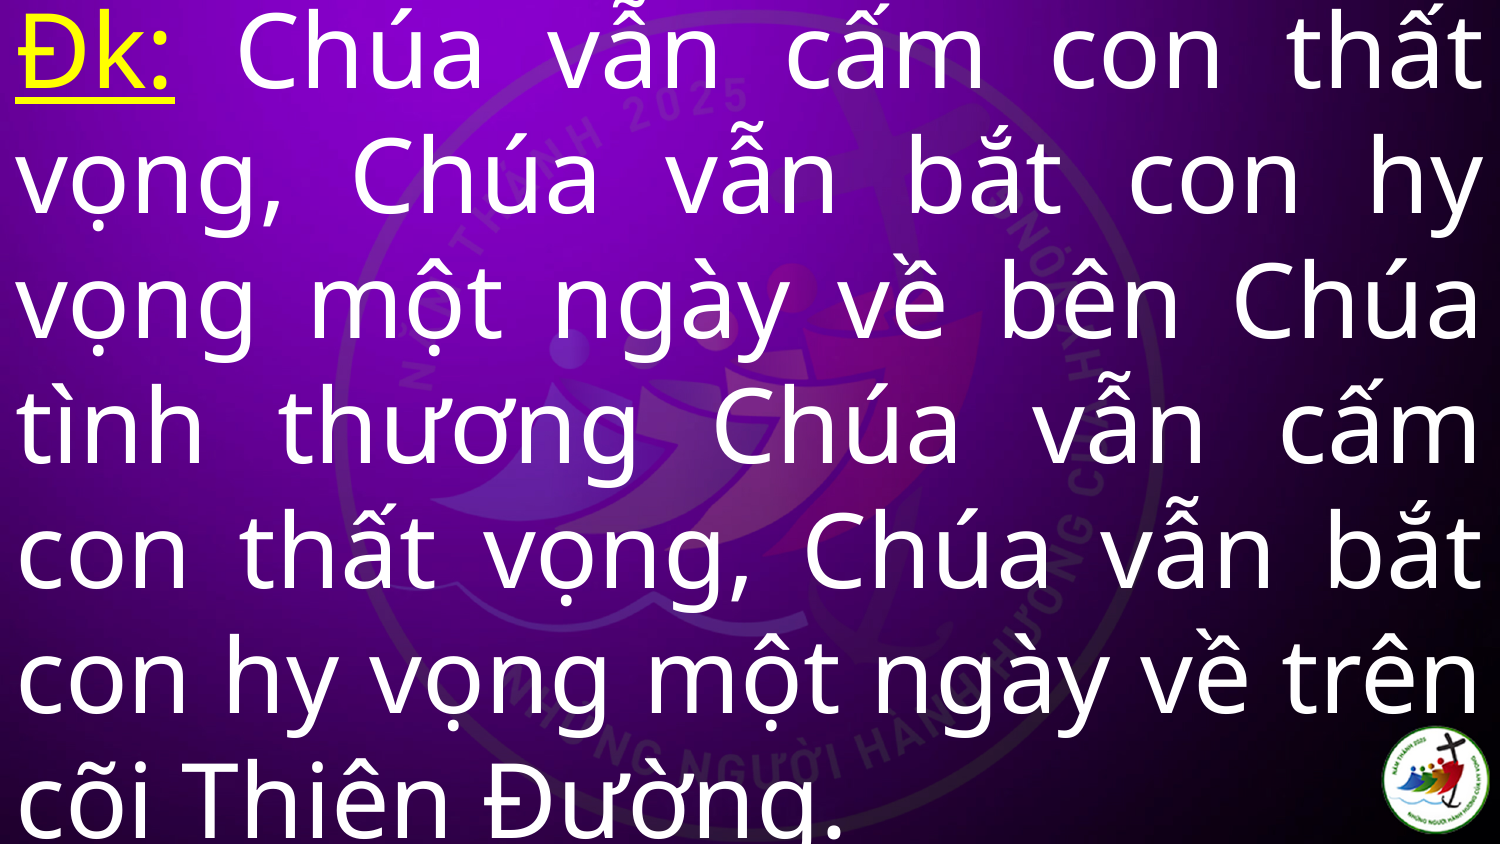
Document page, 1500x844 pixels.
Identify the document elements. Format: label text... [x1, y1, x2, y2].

title Đk: Chúa vẫn cấm con thất vọng, Chúa vẫn bắt con hy vọng một ngày về bên Chúa tình thương Chúa vẫn cấm con thất vọng, Chúa vẫn bắt con hy vọng một ngày về trên cõi Thiên Đường. [0, 0, 1500, 844]
